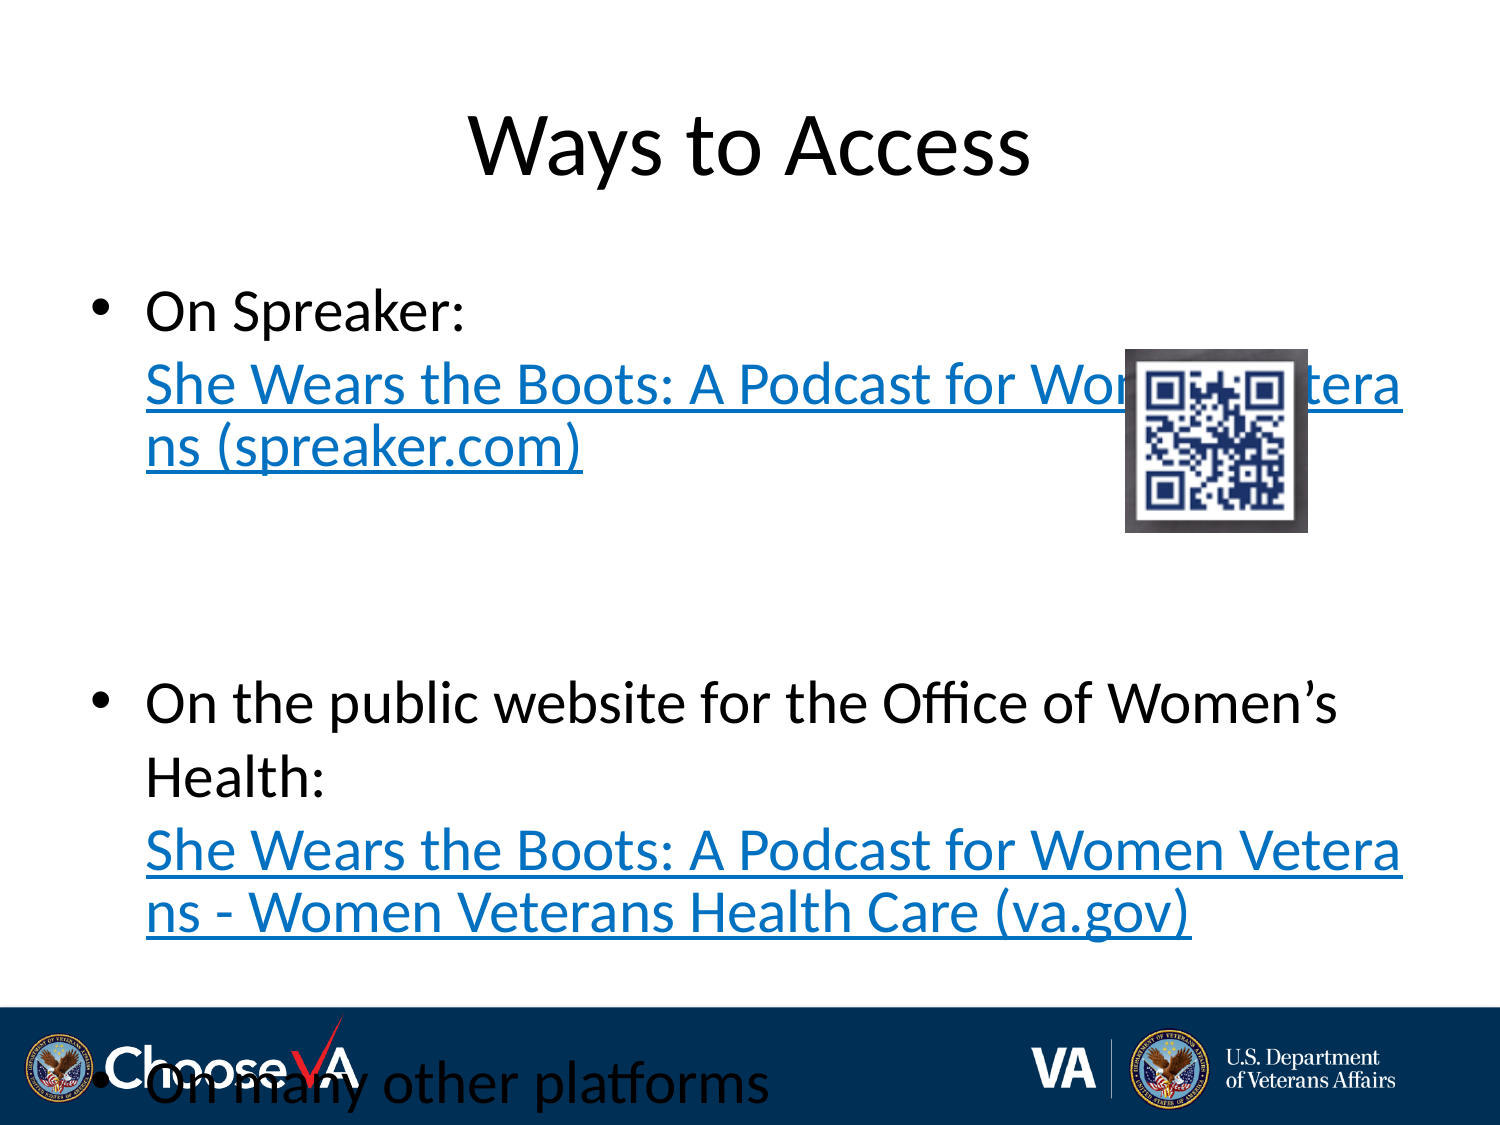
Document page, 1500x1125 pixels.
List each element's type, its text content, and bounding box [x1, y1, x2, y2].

list On Spreaker: She Wears the Boots: A Podcast for Women Veterans (spreaker.com) On the public website for the Office of Women’s Health: She Wears the Boots: A Podcast for Women Veterans - Women Veterans Health Care (va.gov) On many other platforms [75, 262, 1425, 1005]
title Ways to Access [75, 45, 1425, 233]
picture [1124, 349, 1308, 534]
picture [1031, 1028, 1395, 1110]
picture [24, 1012, 360, 1103]
